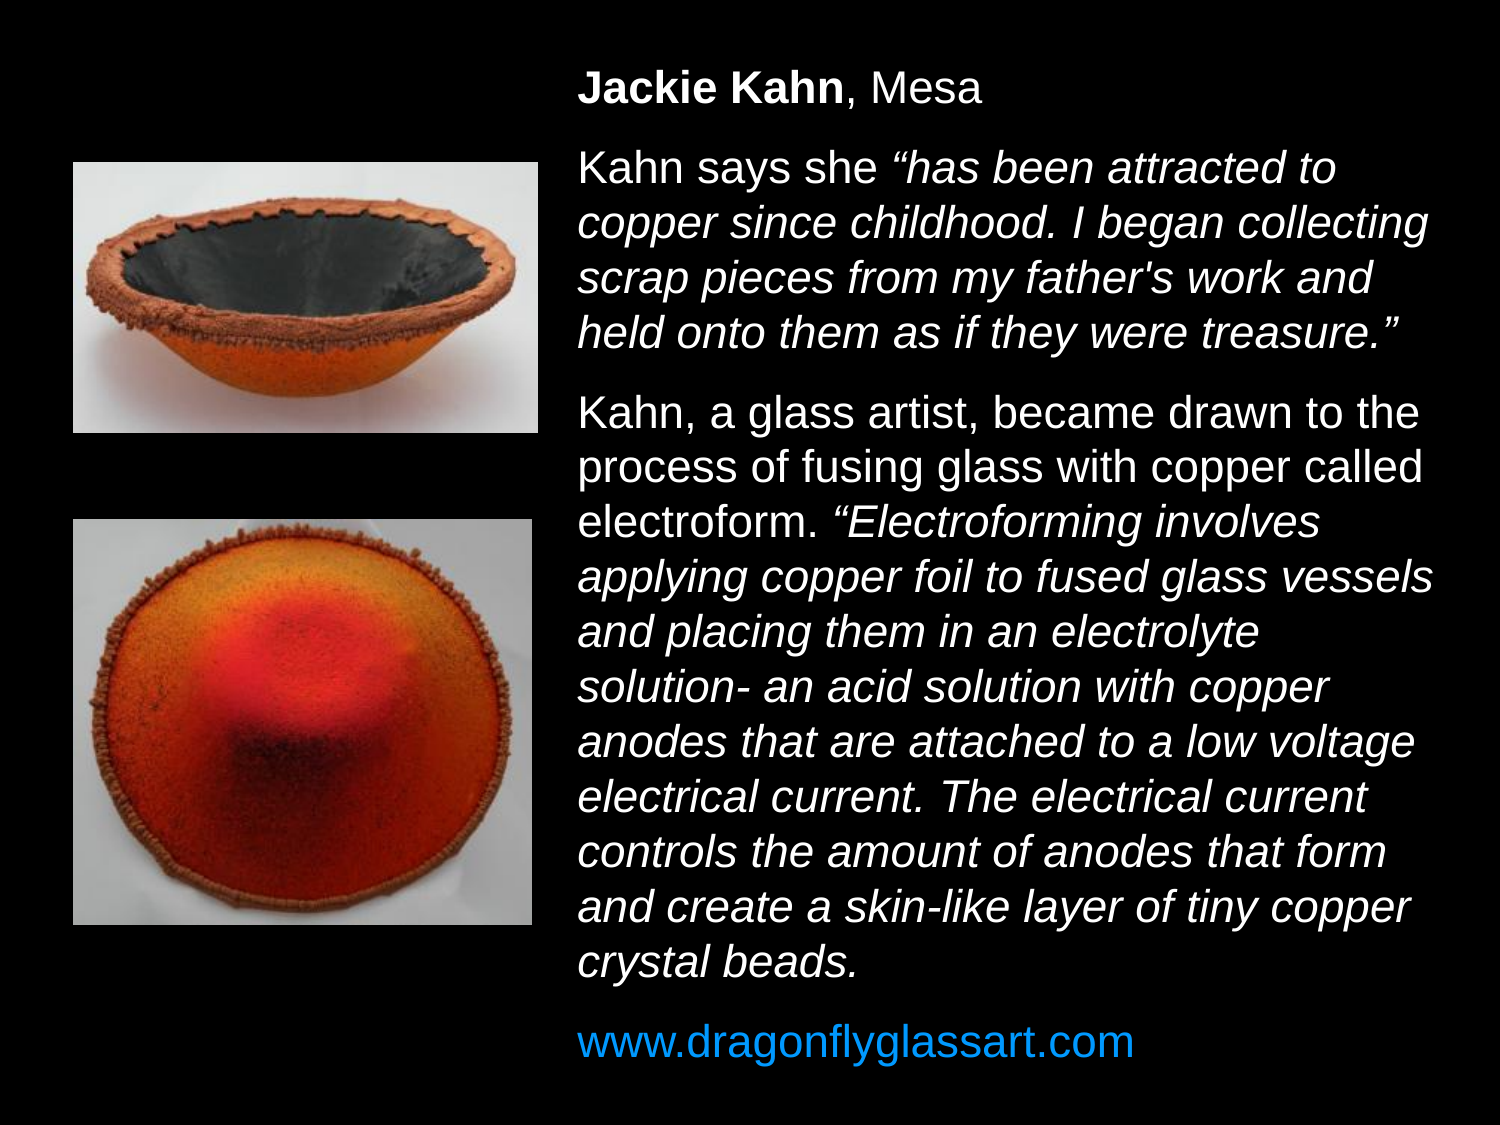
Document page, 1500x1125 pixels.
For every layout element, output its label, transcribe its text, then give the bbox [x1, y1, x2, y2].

picture [73, 519, 532, 926]
picture [73, 162, 538, 433]
text_box Jackie Kahn, Mesa Kahn says she “has been attracted to copper since childhood. I began collecting scrap pieces from my father's work and held onto them as if they were treasure.” Kahn, a glass artist, became drawn to the process of fusing glass with copper called electroform. “Electroforming involves applying copper foil to fused glass vessels and placing them in an electrolyte solution- an acid solution with copper anodes that are attached to a low voltage electrical current. The electrical current controls the amount of anodes that form and create a skin-like layer of tiny copper crystal beads. www.dragonflyglassart.com [562, 49, 1450, 1075]
